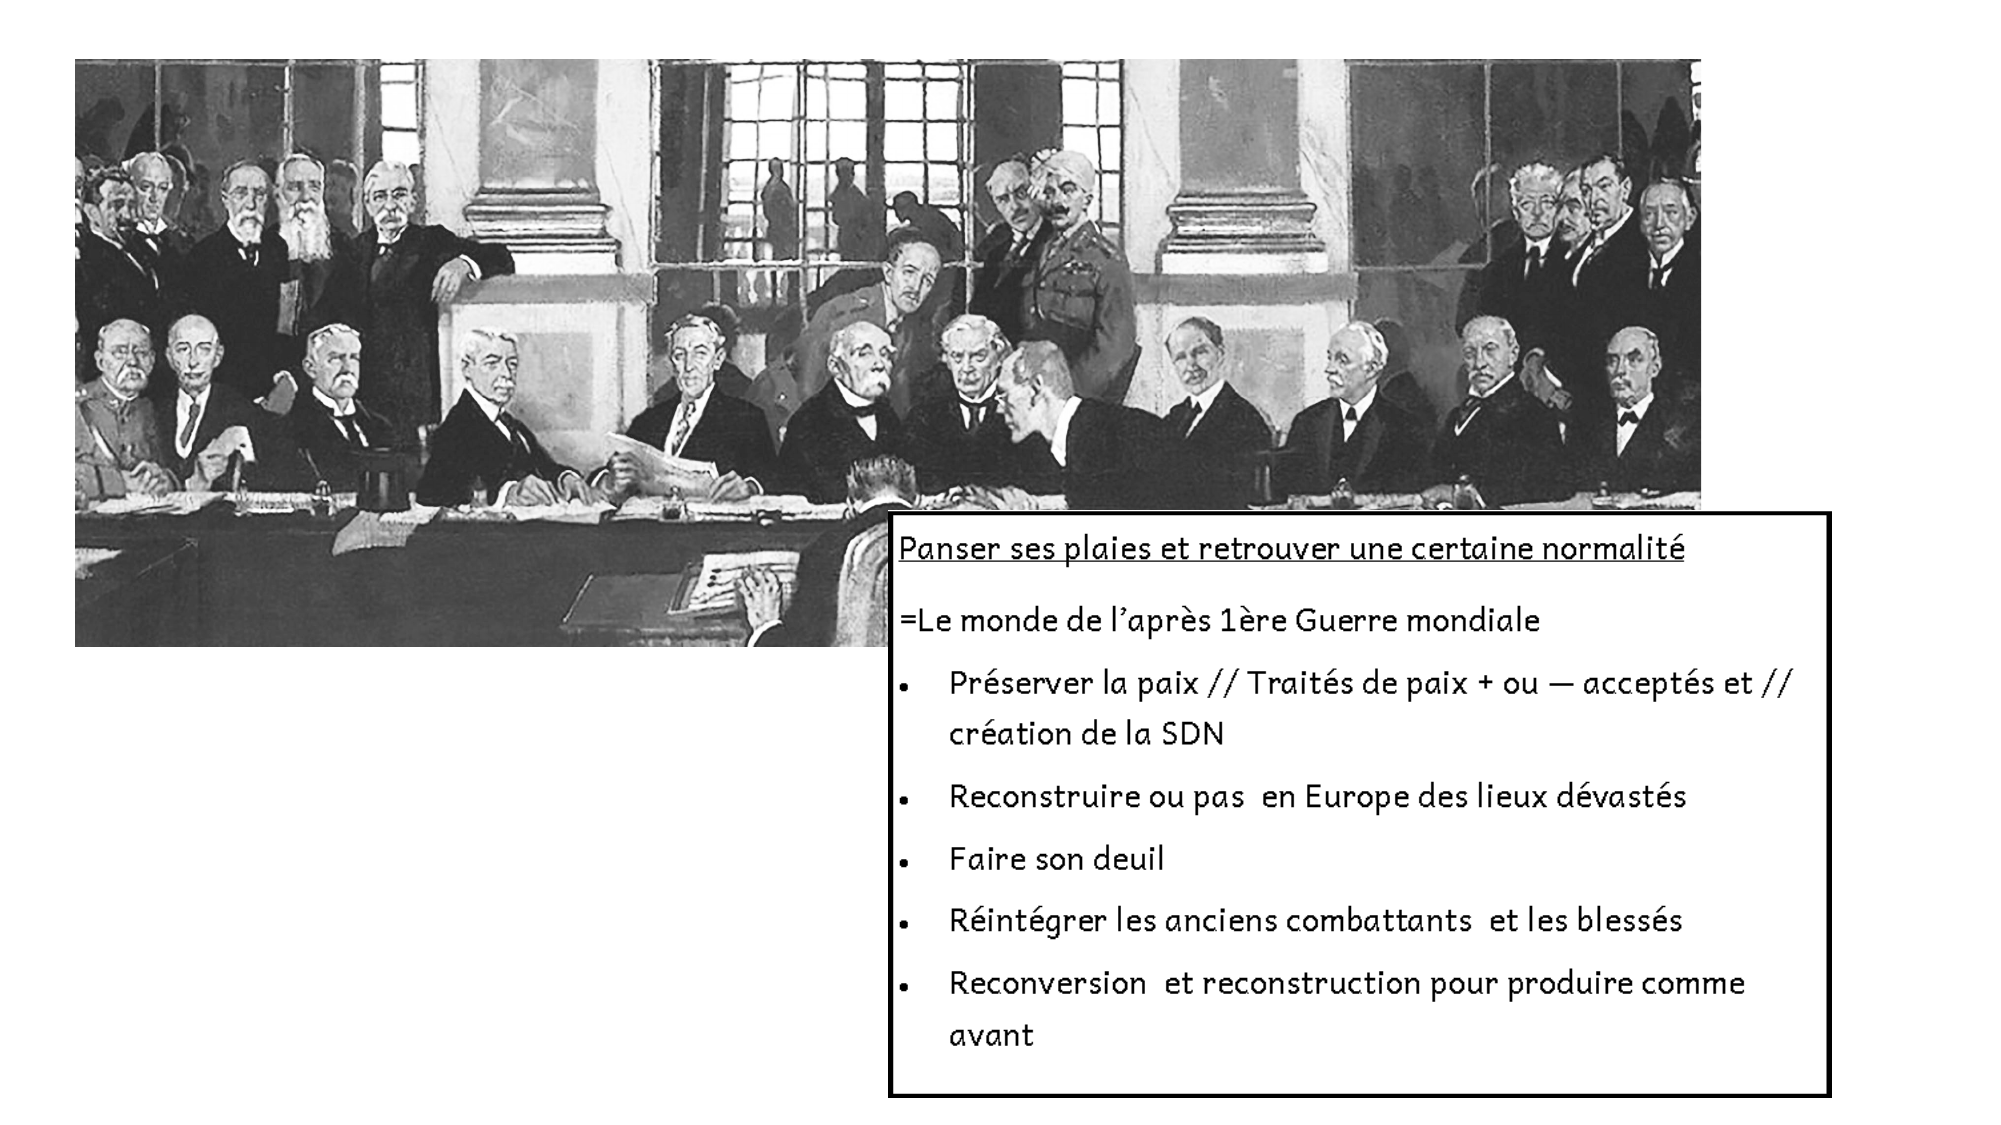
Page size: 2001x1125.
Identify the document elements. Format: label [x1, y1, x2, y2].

picture [75, 59, 1832, 1098]
